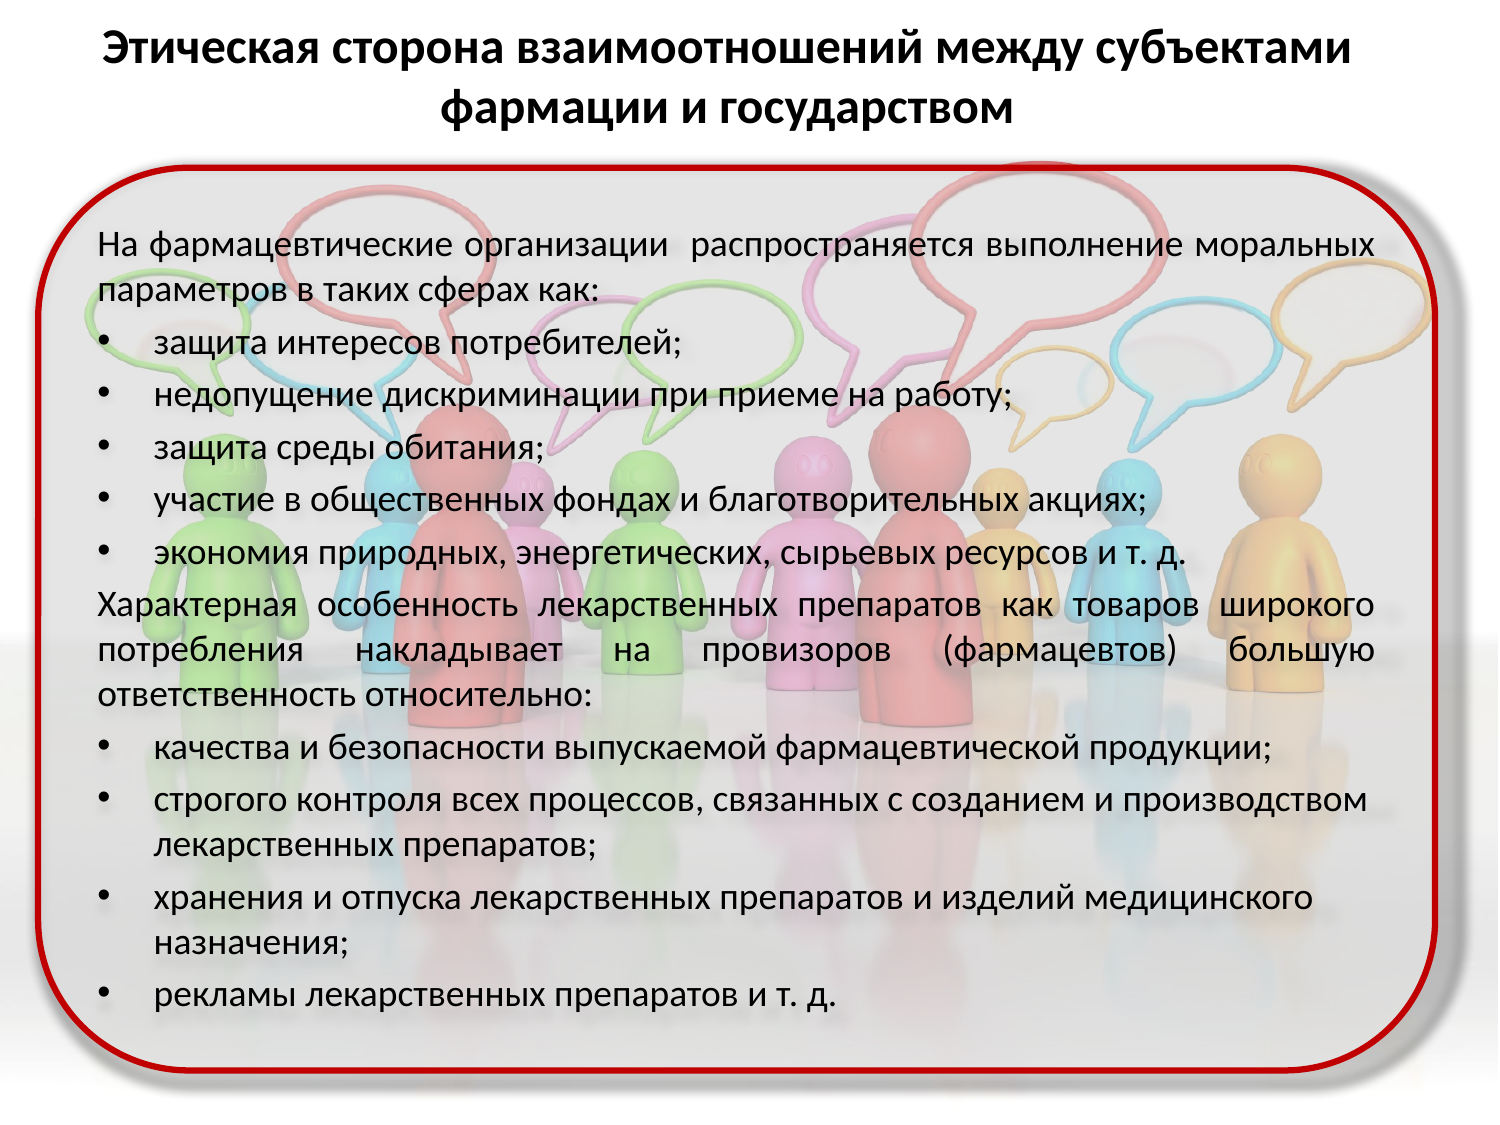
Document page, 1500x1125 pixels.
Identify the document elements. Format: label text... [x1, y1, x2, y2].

title Этическая сторона взаимоотношений между субъектами фармации и государством [38, 0, 1417, 136]
picture [0, 137, 1499, 1125]
